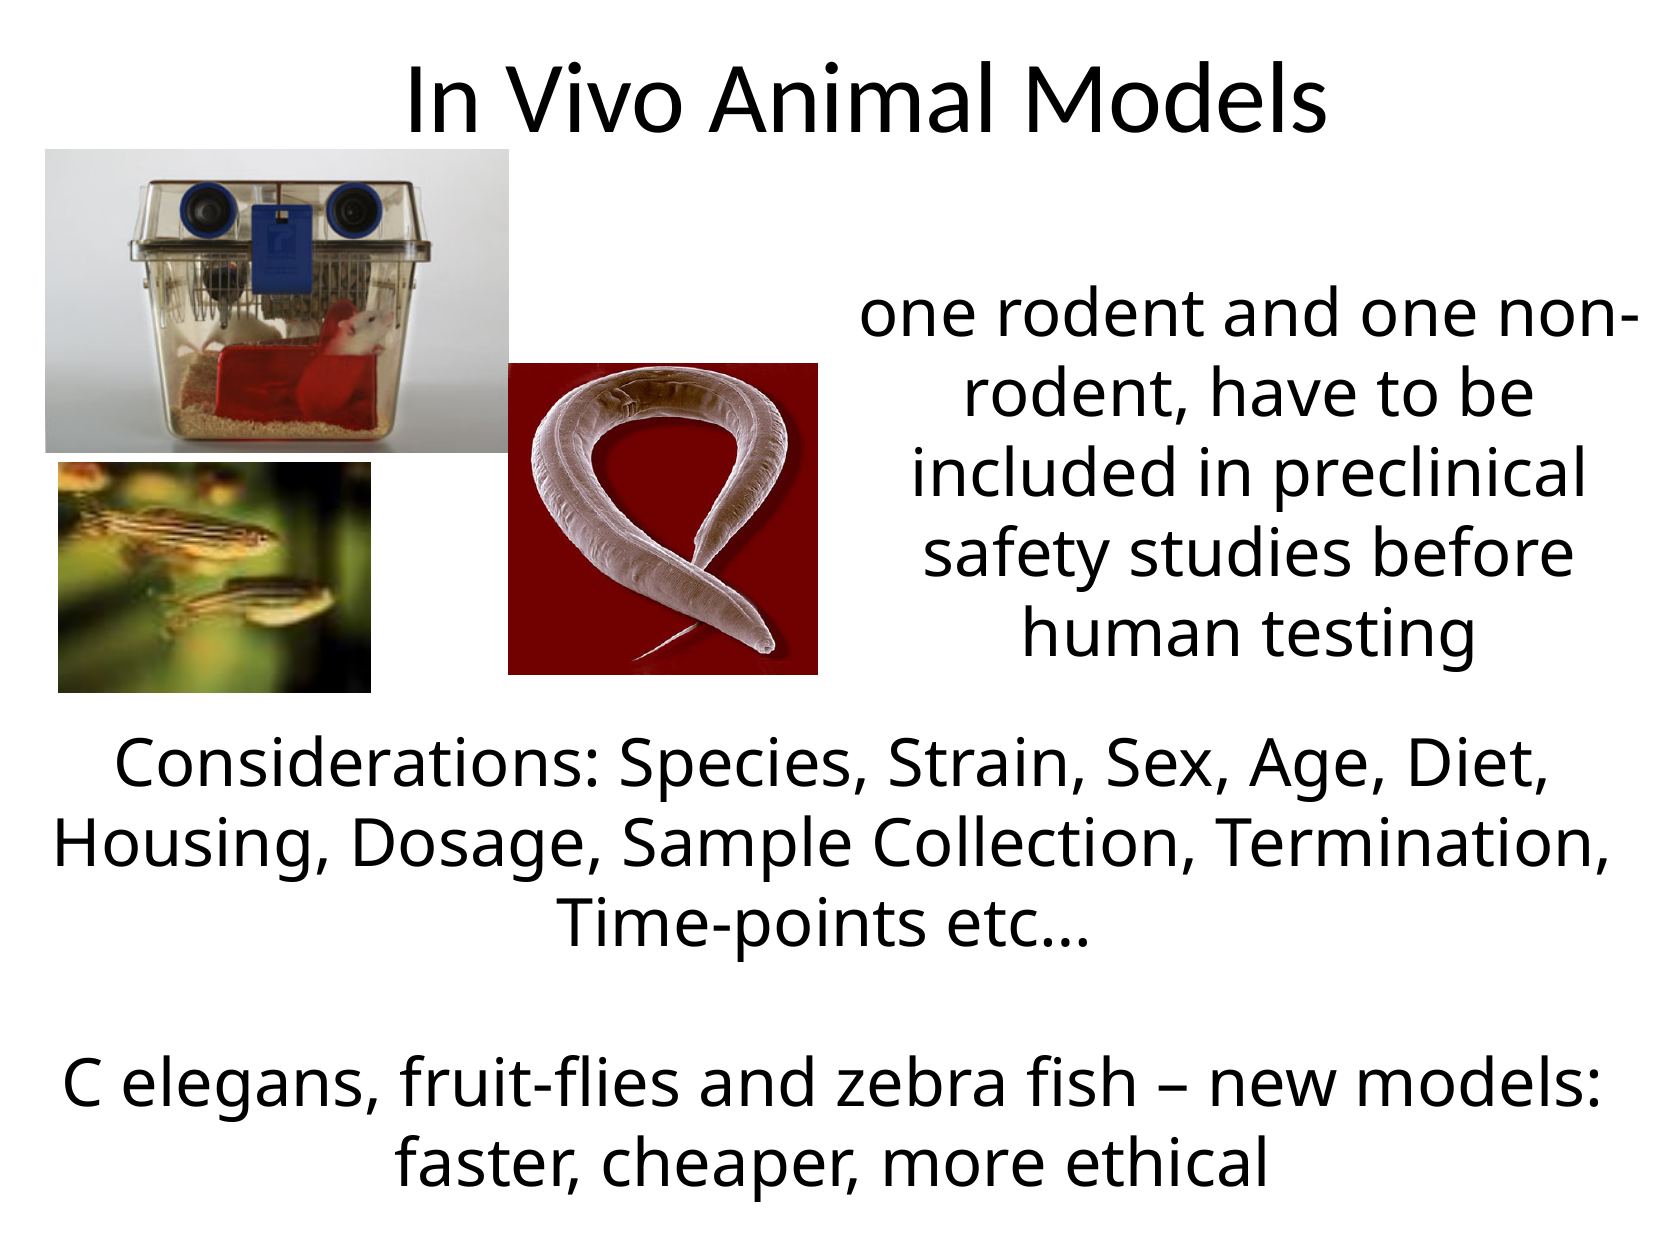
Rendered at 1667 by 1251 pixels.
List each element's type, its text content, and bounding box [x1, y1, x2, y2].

picture [45, 149, 818, 676]
title In Vivo Animal Models [195, 0, 1538, 184]
text_box Considerations: Species, Strain, Sex, Age, Diet, Housing, Dosage, Sample Collection, Termination, Time-points etc… C elegans, fruit-flies and zebra fish – new models: faster, cheaper, more ethical [0, 712, 1667, 1250]
text_box one rodent and one non-rodent, have to be included in preclinical safety studies before human testing [833, 262, 1667, 678]
picture [58, 462, 372, 693]
